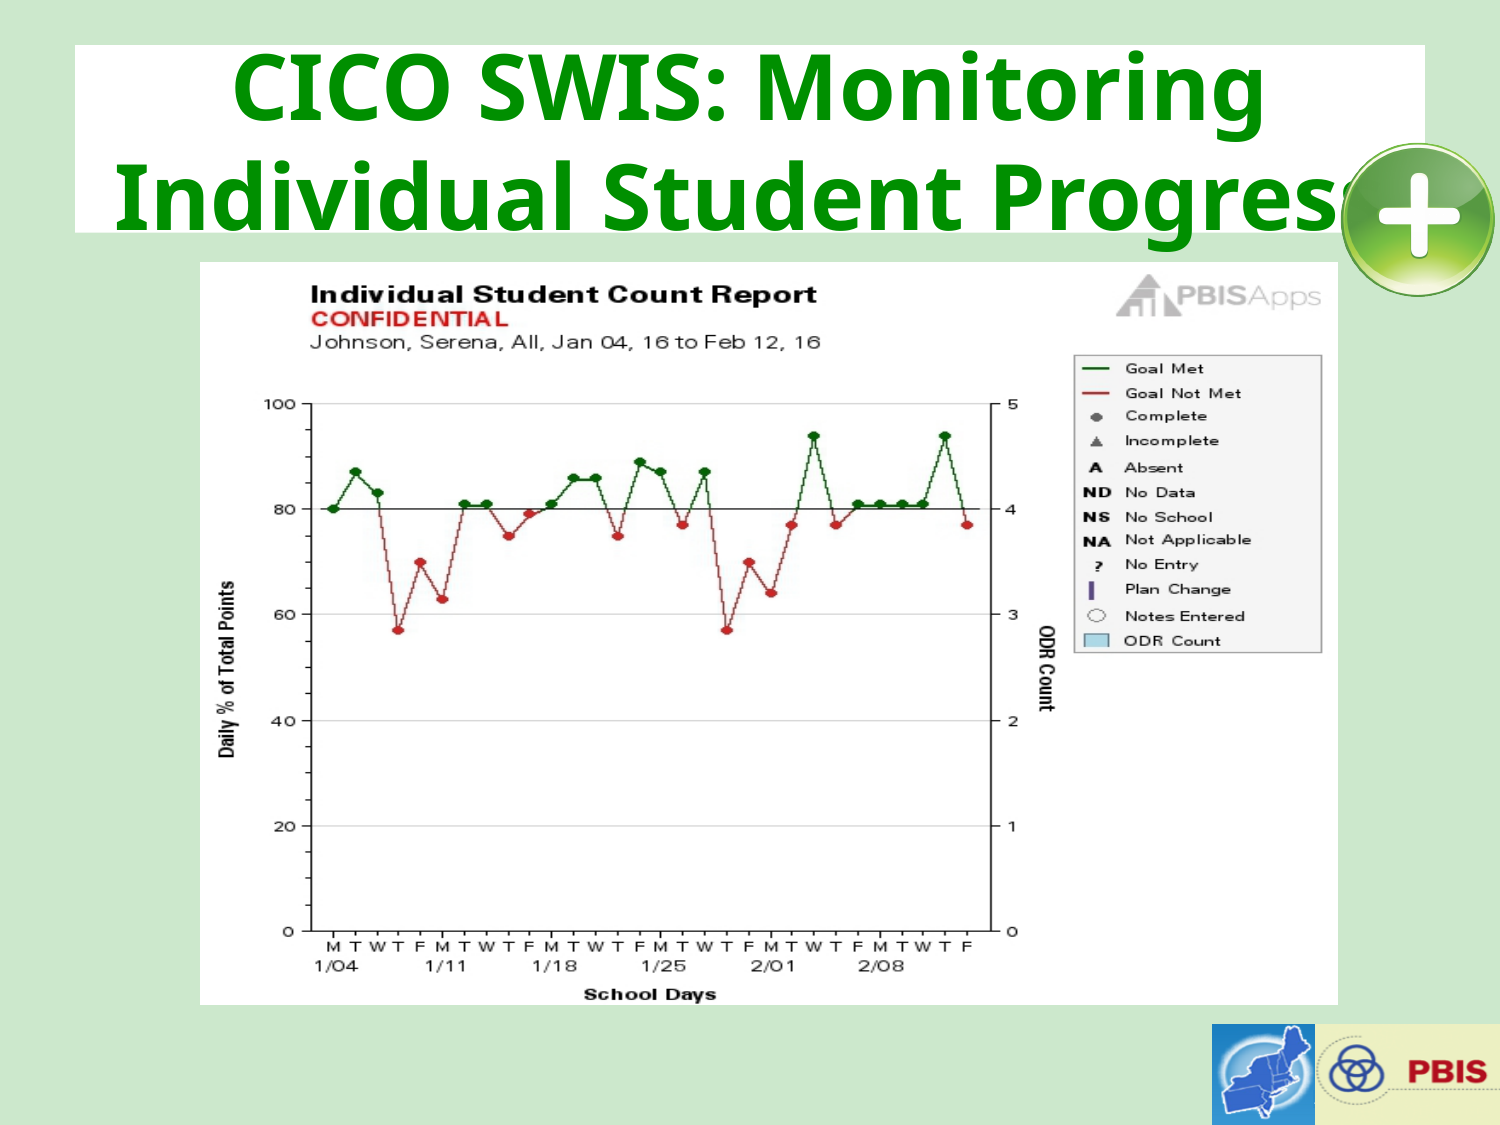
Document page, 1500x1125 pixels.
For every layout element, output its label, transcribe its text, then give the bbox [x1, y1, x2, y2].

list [199, 262, 1338, 1006]
picture [1337, 137, 1500, 301]
picture [1212, 1024, 1500, 1125]
title CICO SWIS: Monitoring Individual Student Progress [74, 44, 1426, 233]
